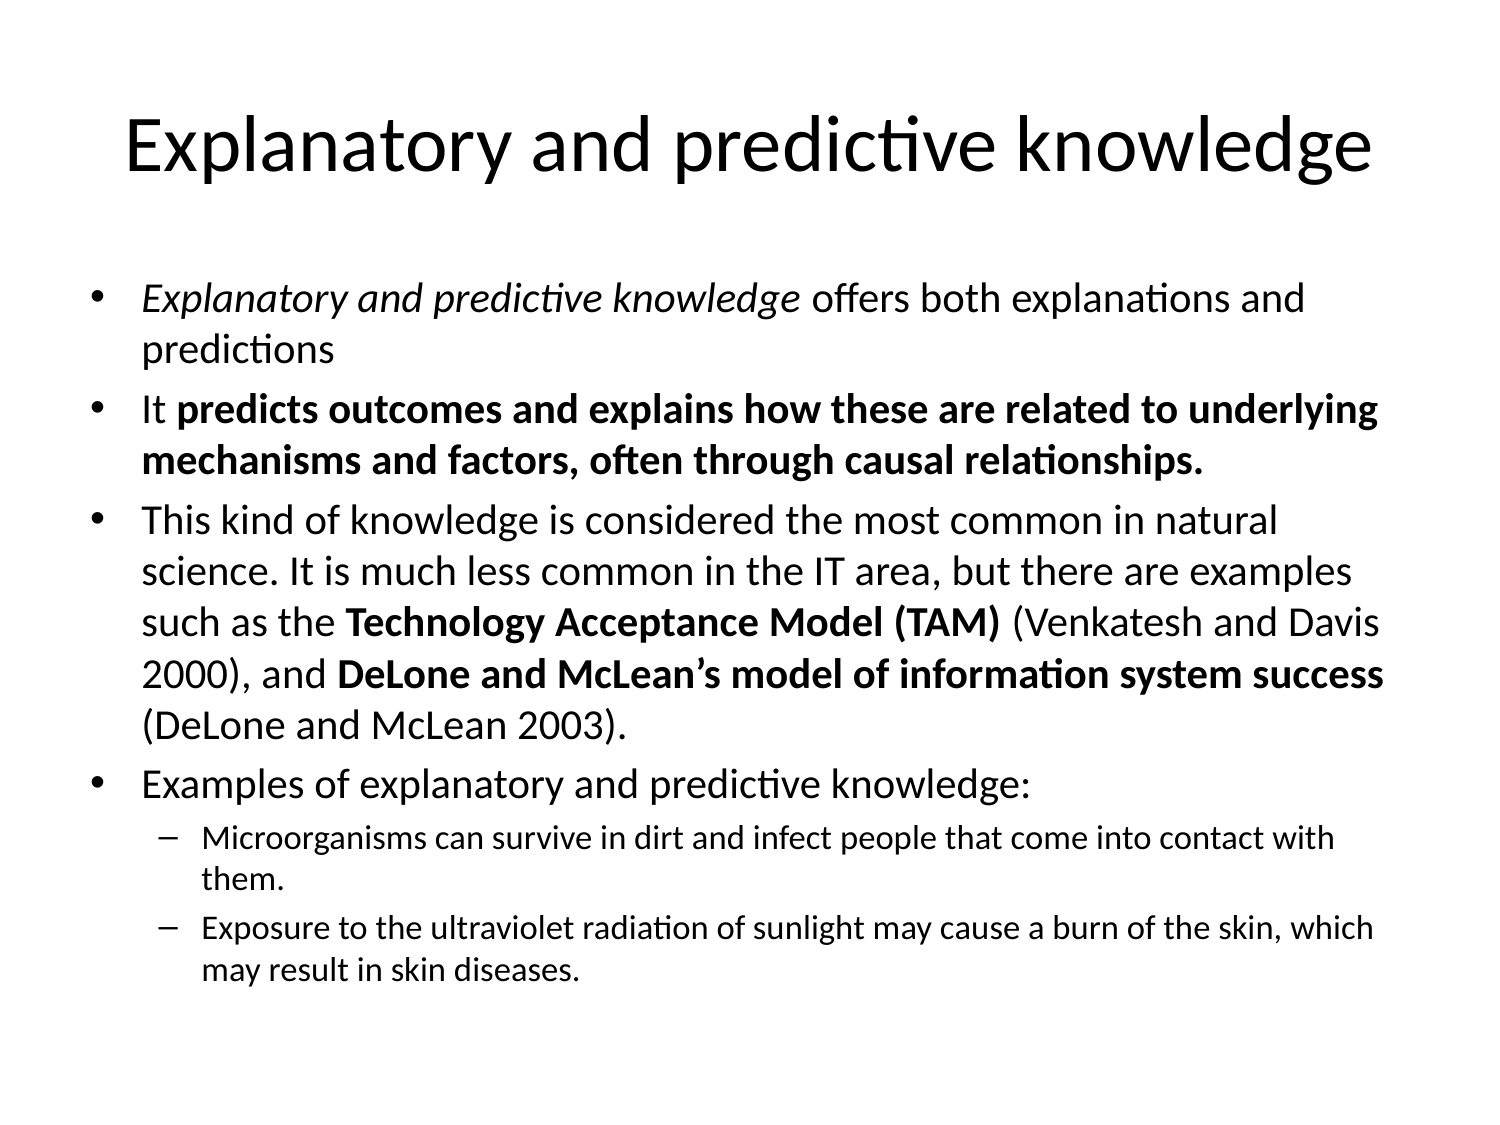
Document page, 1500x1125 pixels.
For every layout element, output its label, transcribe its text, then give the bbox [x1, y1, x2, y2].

list Explanatory and predictive knowledge offers both explanations and predictions It predicts outcomes and explains how these are related to underlying mechanisms and factors, often through causal relationships. This kind of knowledge is considered the most common in natural science. It is much less common in the IT area, but there are examples such as the Technology Acceptance Model (TAM) (Venkatesh and Davis 2000), and DeLone and McLean’s model of information system success (DeLone and McLean 2003). Examples of explanatory and predictive knowledge: Microorganisms can survive in dirt and infect people that come into contact with them. Exposure to the ultraviolet radiation of sunlight may cause a burn of the skin, which may result in skin diseases. [75, 262, 1425, 1005]
title Explanatory and predictive knowledge [75, 45, 1425, 233]
